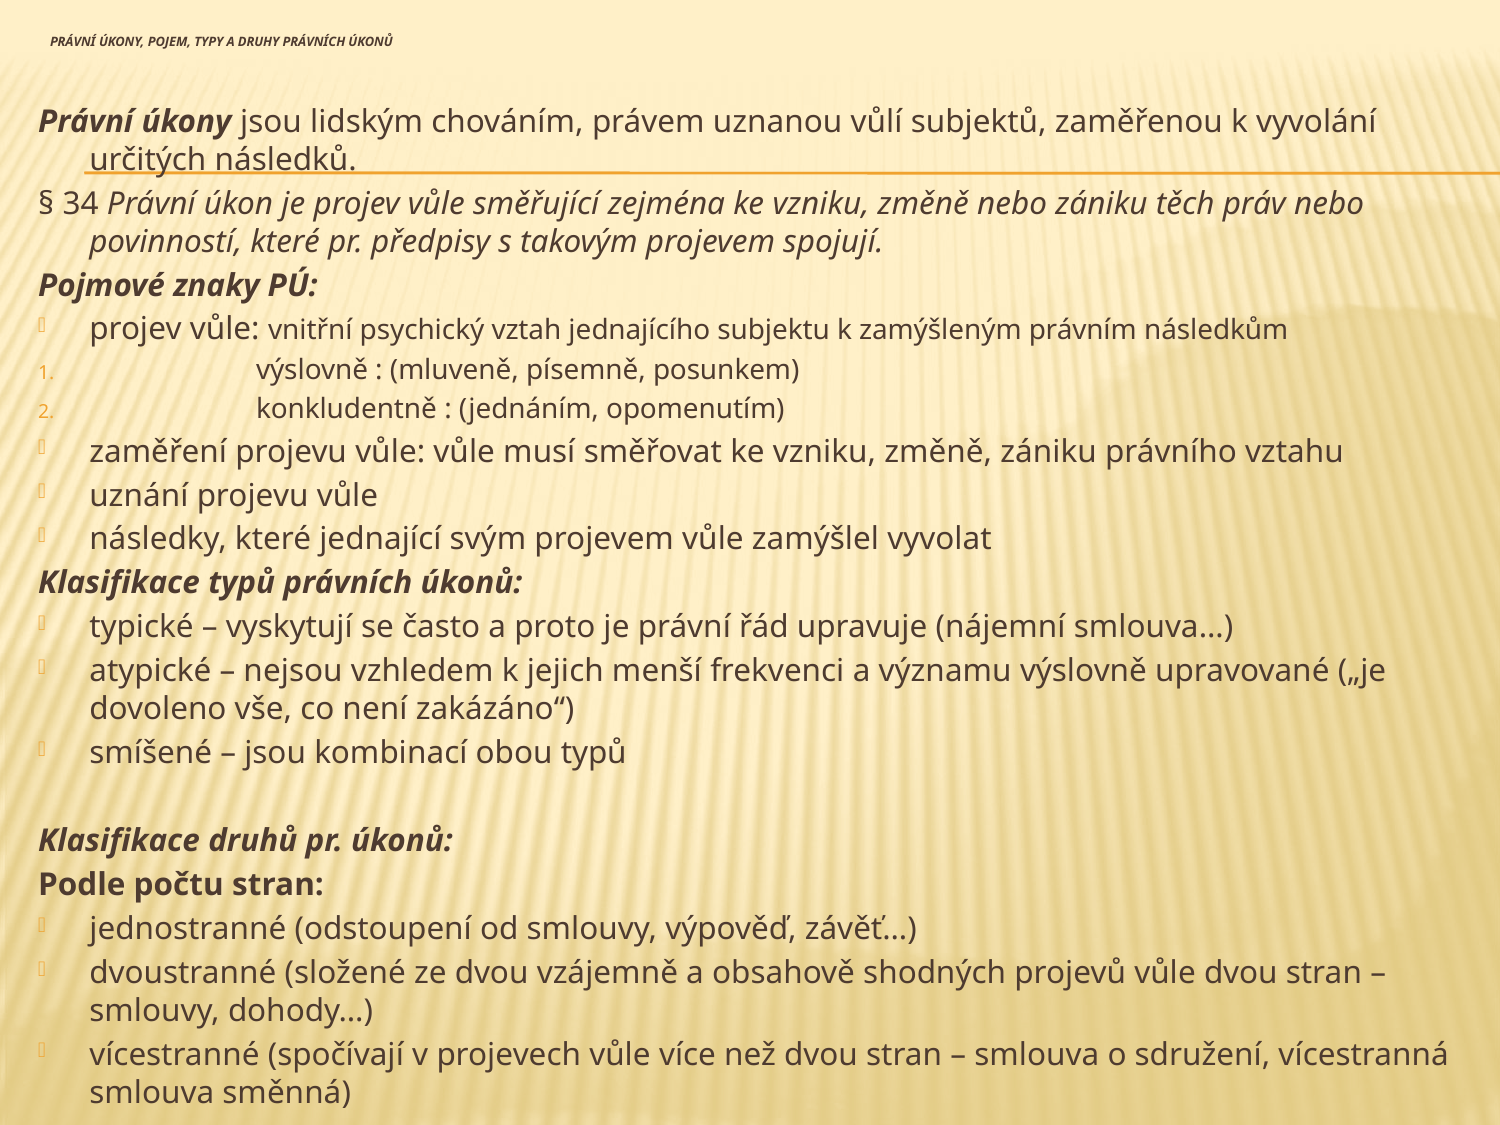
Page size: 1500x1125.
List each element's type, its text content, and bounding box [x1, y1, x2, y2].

title Právní úkony, pojem, typy a druhy právních úkonů [35, 0, 1475, 82]
list Právní úkony jsou lidským chováním, právem uznanou vůlí subjektů, zaměřenou k vyvolání určitých následků. § 34 Právní úkon je projev vůle směřující zejména ke vzniku, změně nebo zániku těch práv nebo povinností, které pr. předpisy s takovým projevem spojují. Pojmové znaky PÚ: projev vůle: vnitřní psychický vztah jednajícího subjektu k zamýšleným právním následkům výslovně : (mluveně, písemně, posunkem) konkludentně : (jednáním, opomenutím) zaměření projevu vůle: vůle musí směřovat ke vzniku, změně, zániku právního vztahu uznání projevu vůle následky, které jednající svým projevem vůle zamýšlel vyvolat Klasifikace typů právních úkonů: typické – vyskytují se často a proto je právní řád upravuje (nájemní smlouva…) atypické – nejsou vzhledem k jejich menší frekvenci a významu výslovně upravované („je dovoleno vše, co není zakázáno“) smíšené – jsou kombinací obou typů Klasifikace druhů pr. úkonů: Podle počtu stran: jednostranné (odstoupení od smlouvy, výpověď, závěť…) dvoustranné (složené ze dvou vzájemně a obsahově shodných projevů vůle dvou stran – smlouvy, dohody…) vícestranné (spočívají v projevech vůle více než dvou stran – smlouva o sdružení, vícestranná smlouva směnná) [23, 93, 1500, 1125]
